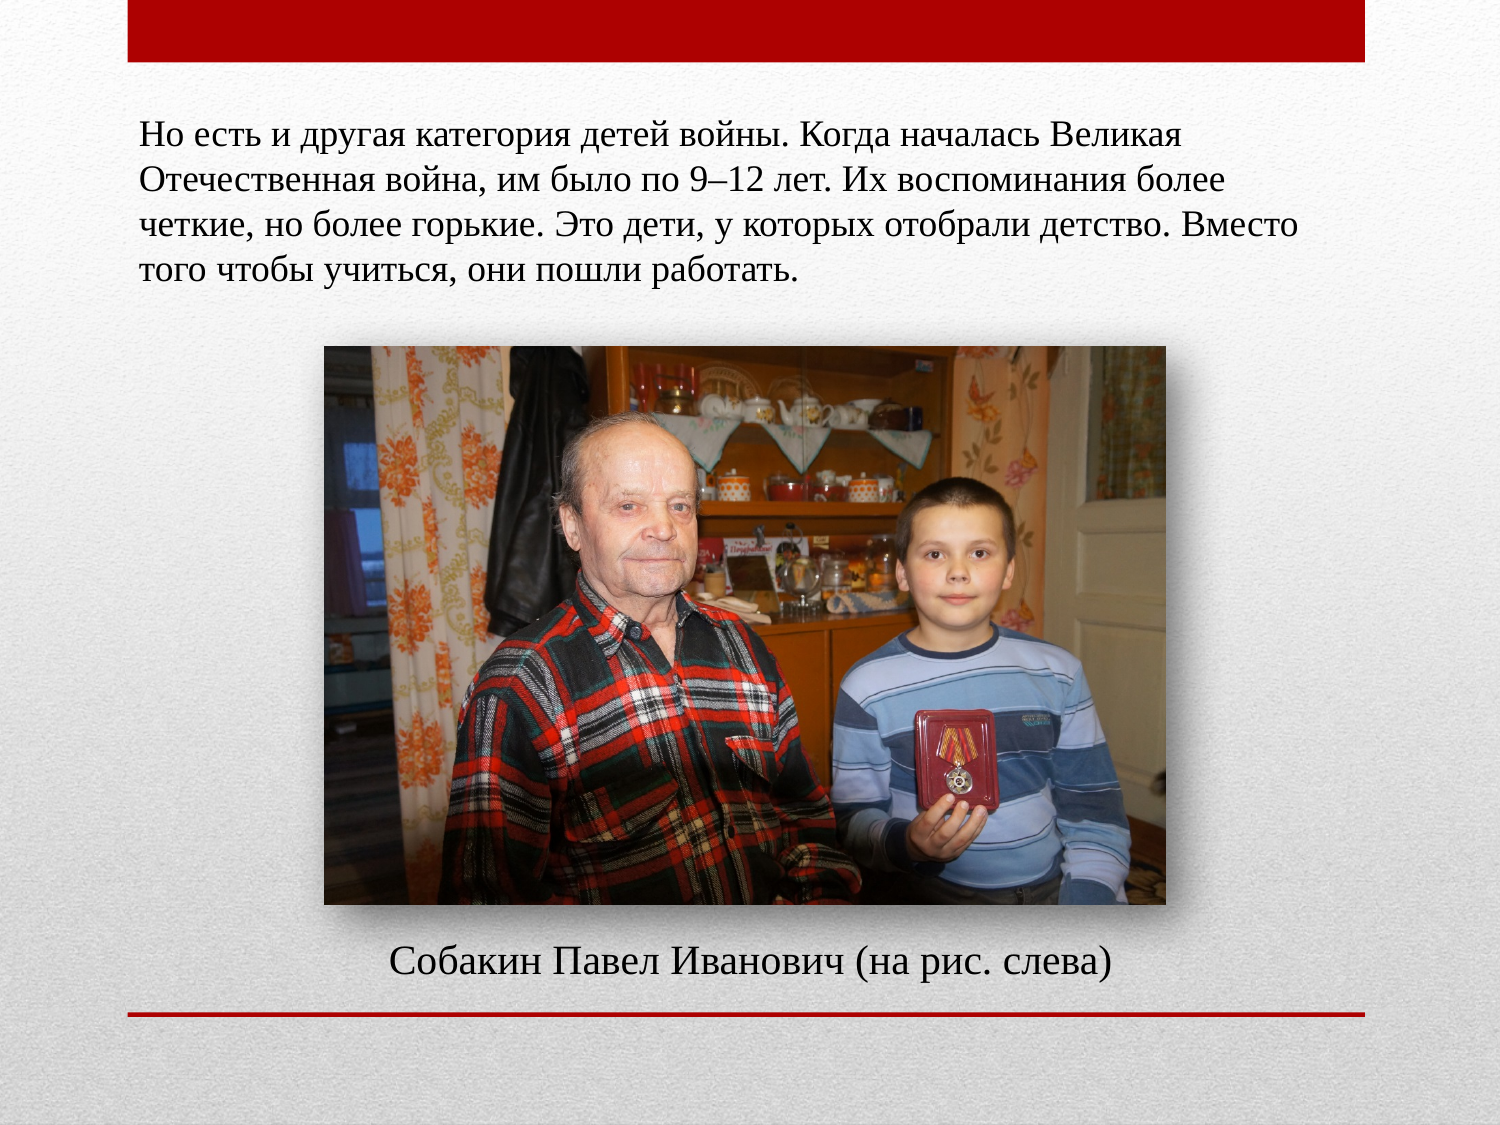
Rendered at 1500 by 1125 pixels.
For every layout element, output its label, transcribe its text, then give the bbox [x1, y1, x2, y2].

picture [323, 345, 1167, 906]
text_box Собакин Павел Иванович (на рис. слева) [143, 905, 1359, 1012]
text_box Но есть и другая категория детей войны. Когда началась Великая Отечественная война, им было по 9–12 лет. Их воспоминания более четкие, но более горькие. Это дети, у которых отобрали детство. Вместо того чтобы учиться, они пошли работать. [123, 101, 1365, 297]
